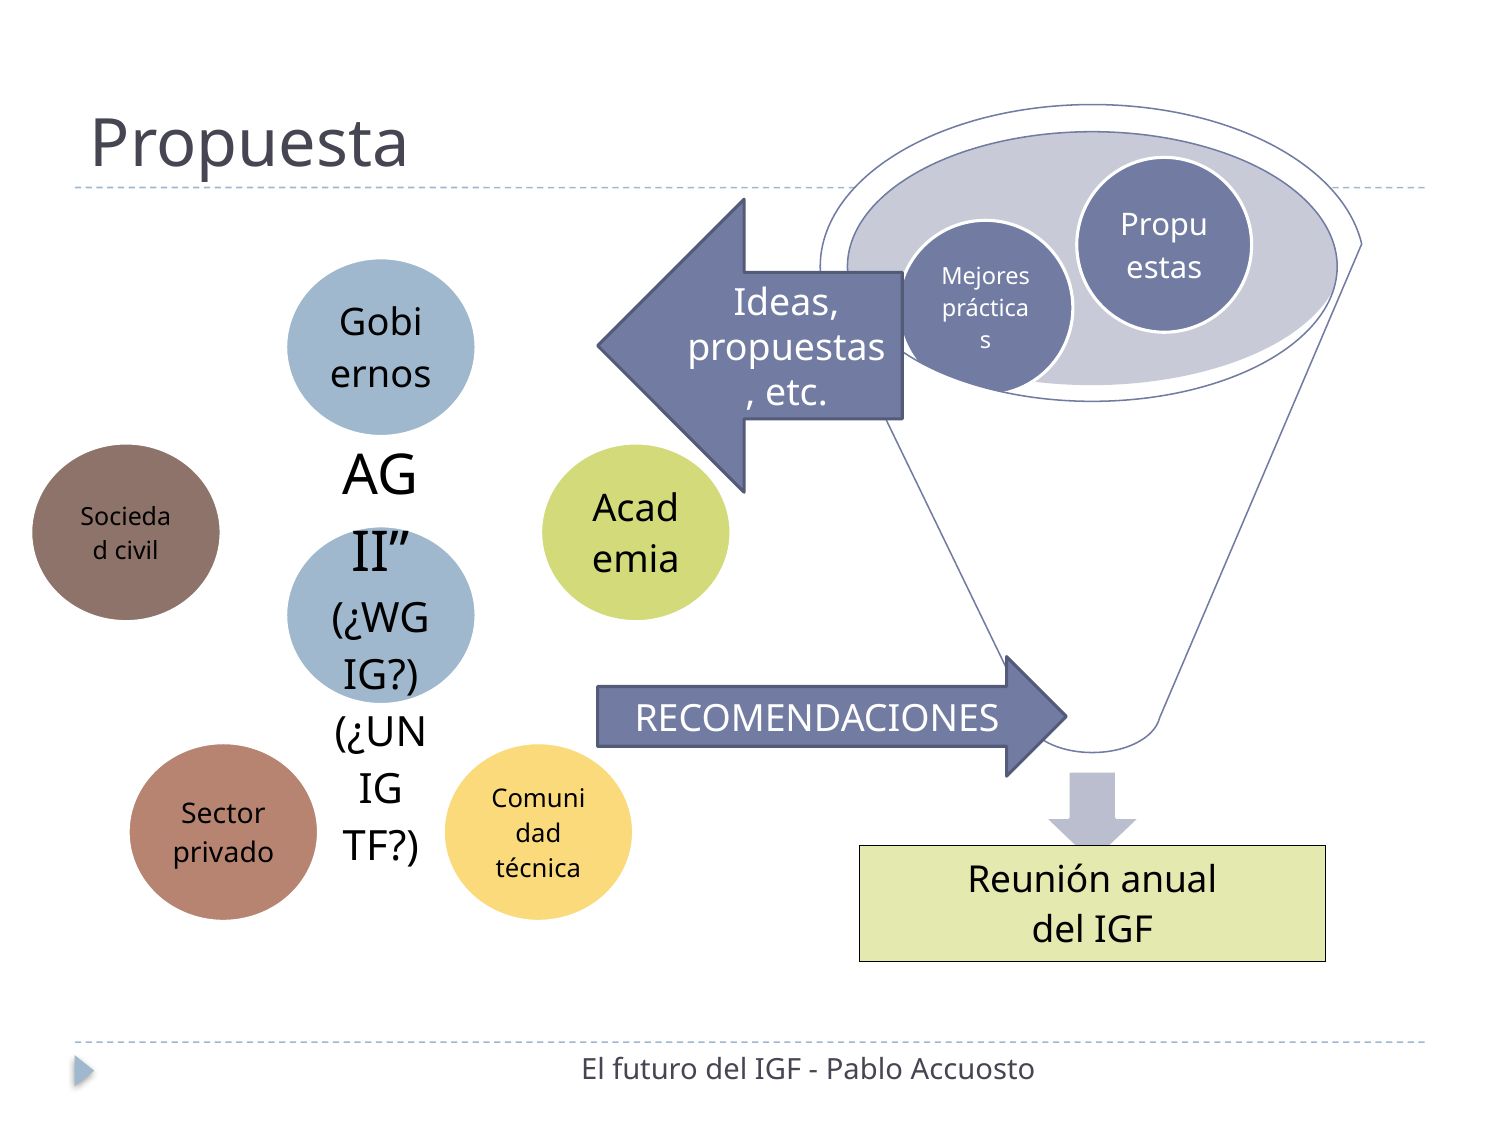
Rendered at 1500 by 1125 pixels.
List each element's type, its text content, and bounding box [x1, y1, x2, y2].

footer El futuro del IGF - Pablo Accuosto [475, 1042, 1051, 1103]
title Propuesta [75, 24, 1425, 188]
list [70, 152, 798, 1044]
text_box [0, 257, 762, 973]
text_box Ideas, propuestas, etc. [802, 270, 814, 421]
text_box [820, 70, 1500, 997]
text_box RECOMENDACIONES [802, 684, 814, 748]
